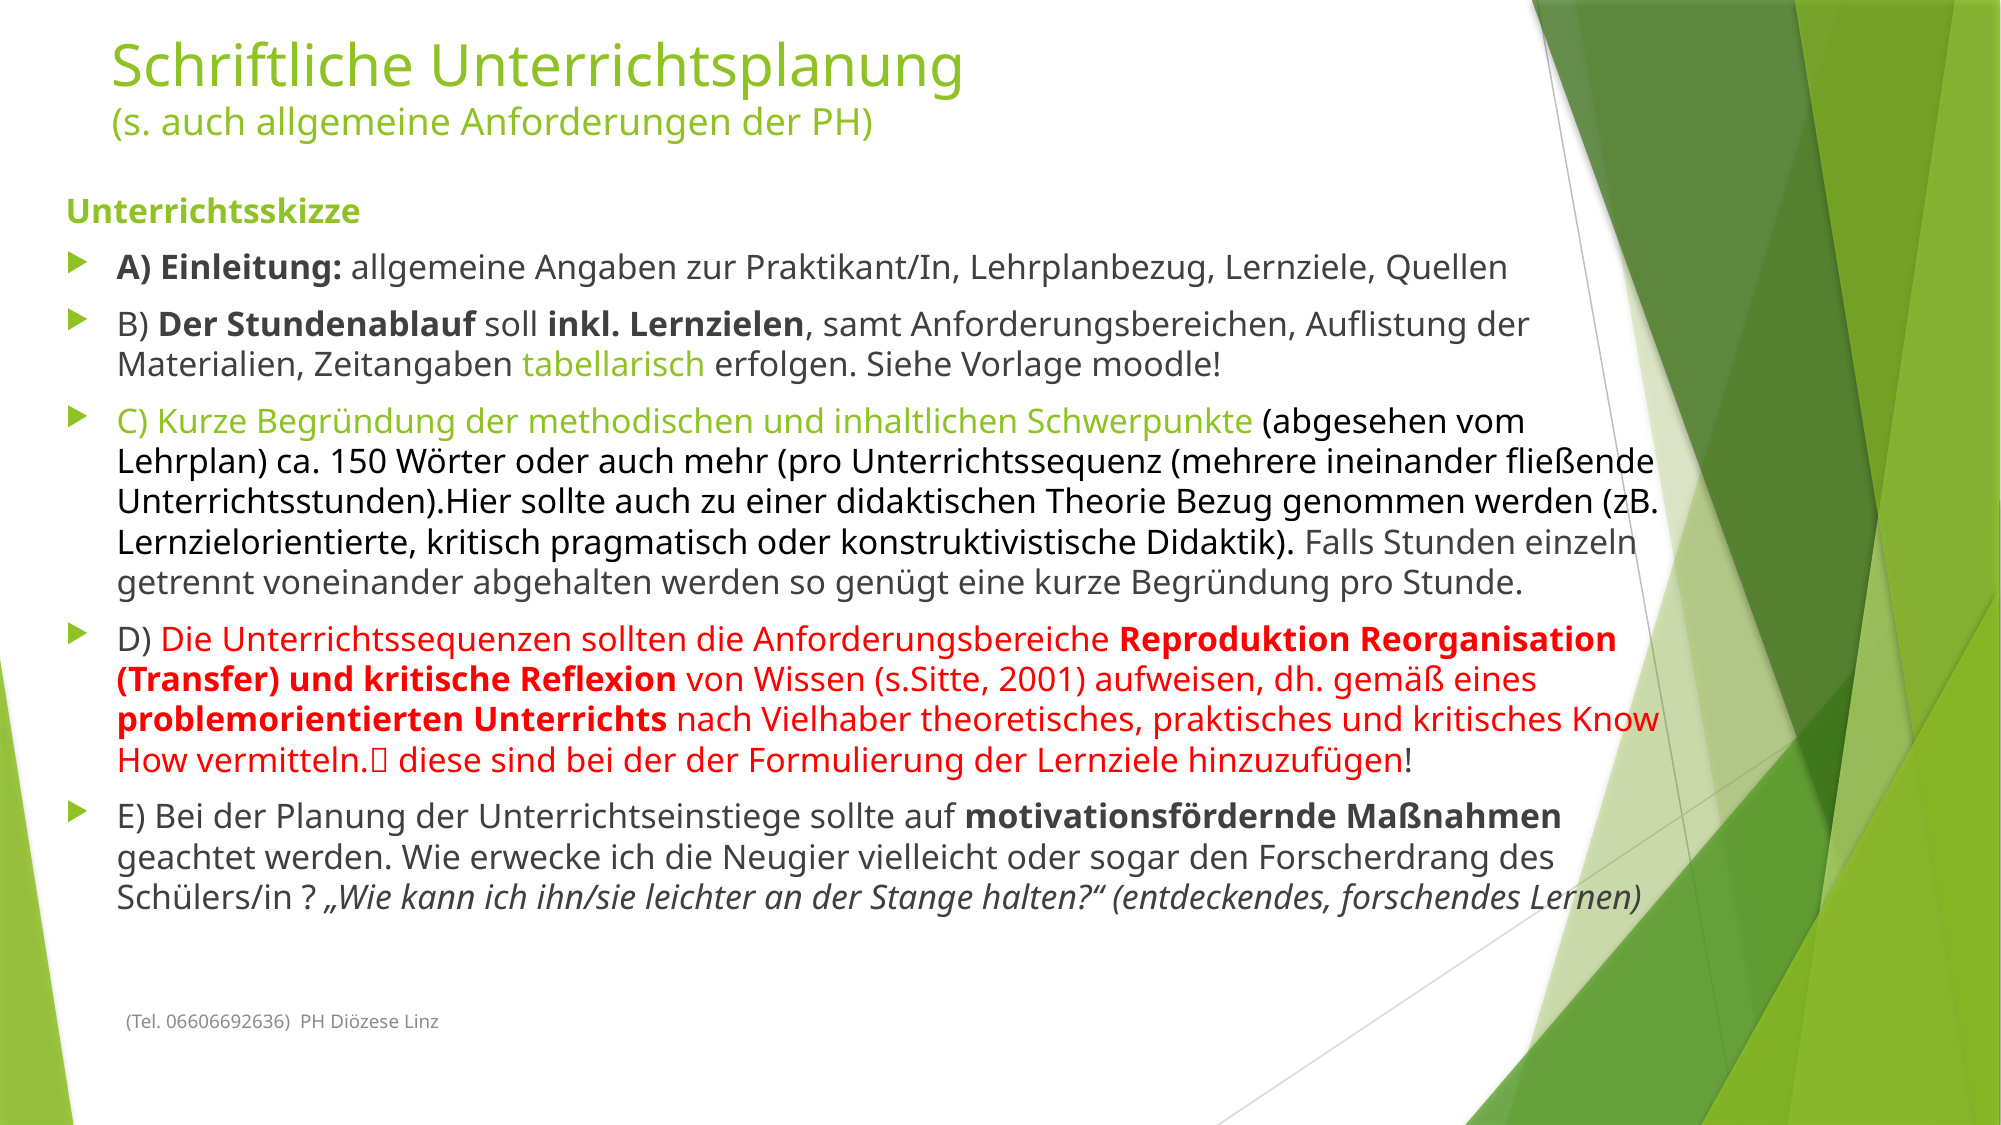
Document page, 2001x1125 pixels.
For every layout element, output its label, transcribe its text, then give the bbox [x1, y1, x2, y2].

title Schriftliche Unterrichtsplanung (s. auch allgemeine Anforderungen der PH) [96, 20, 1508, 152]
list Unterrichtsskizze A) Einleitung: allgemeine Angaben zur Praktikant/In, Lehrplanbezug, Lernziele, Quellen B) Der Stundenablauf soll inkl. Lernzielen, samt Anforderungsbereichen, Auflistung der Materialien, Zeitangaben tabellarisch erfolgen. Siehe Vorlage moodle! C) Kurze Begründung der methodischen und inhaltlichen Schwerpunkte (abgesehen vom Lehrplan) ca. 150 Wörter oder auch mehr (pro Unterrichtssequenz (mehrere ineinander fließende Unterrichtsstunden).Hier sollte auch zu einer didaktischen Theorie Bezug genommen werden (zB. Lernzielorientierte, kritisch pragmatisch oder konstruktivistische Didaktik). Falls Stunden einzeln getrennt voneinander abgehalten werden so genügt eine kurze Begründung pro Stunde. D) Die Unterrichtssequenzen sollten die Anforderungsbereiche Reproduktion Reorganisation (Transfer) und kritische Reflexion von Wissen (s.Sitte, 2001) aufweisen, dh. gemäß eines problemorientierten Unterrichts nach Vielhaber theoretisches, praktisches und kritisches Know How vermitteln. diese sind bei der der Formulierung der Lernziele hinzuzufügen! E) Bei der Planung der Unterrichtseinstiege sollte auf motivationsfördernde Maßnahmen geachtet werden. Wie erwecke ich die Neugier vielleicht oder sogar den Forscherdrang des Schülers/in ? „Wie kann ich ihn/sie leichter an der Stange halten?“ (entdeckendes, forschendes Lernen) [50, 182, 1689, 991]
footer (Tel. 06606692636) PH Diözese Linz [111, 991, 1145, 1051]
